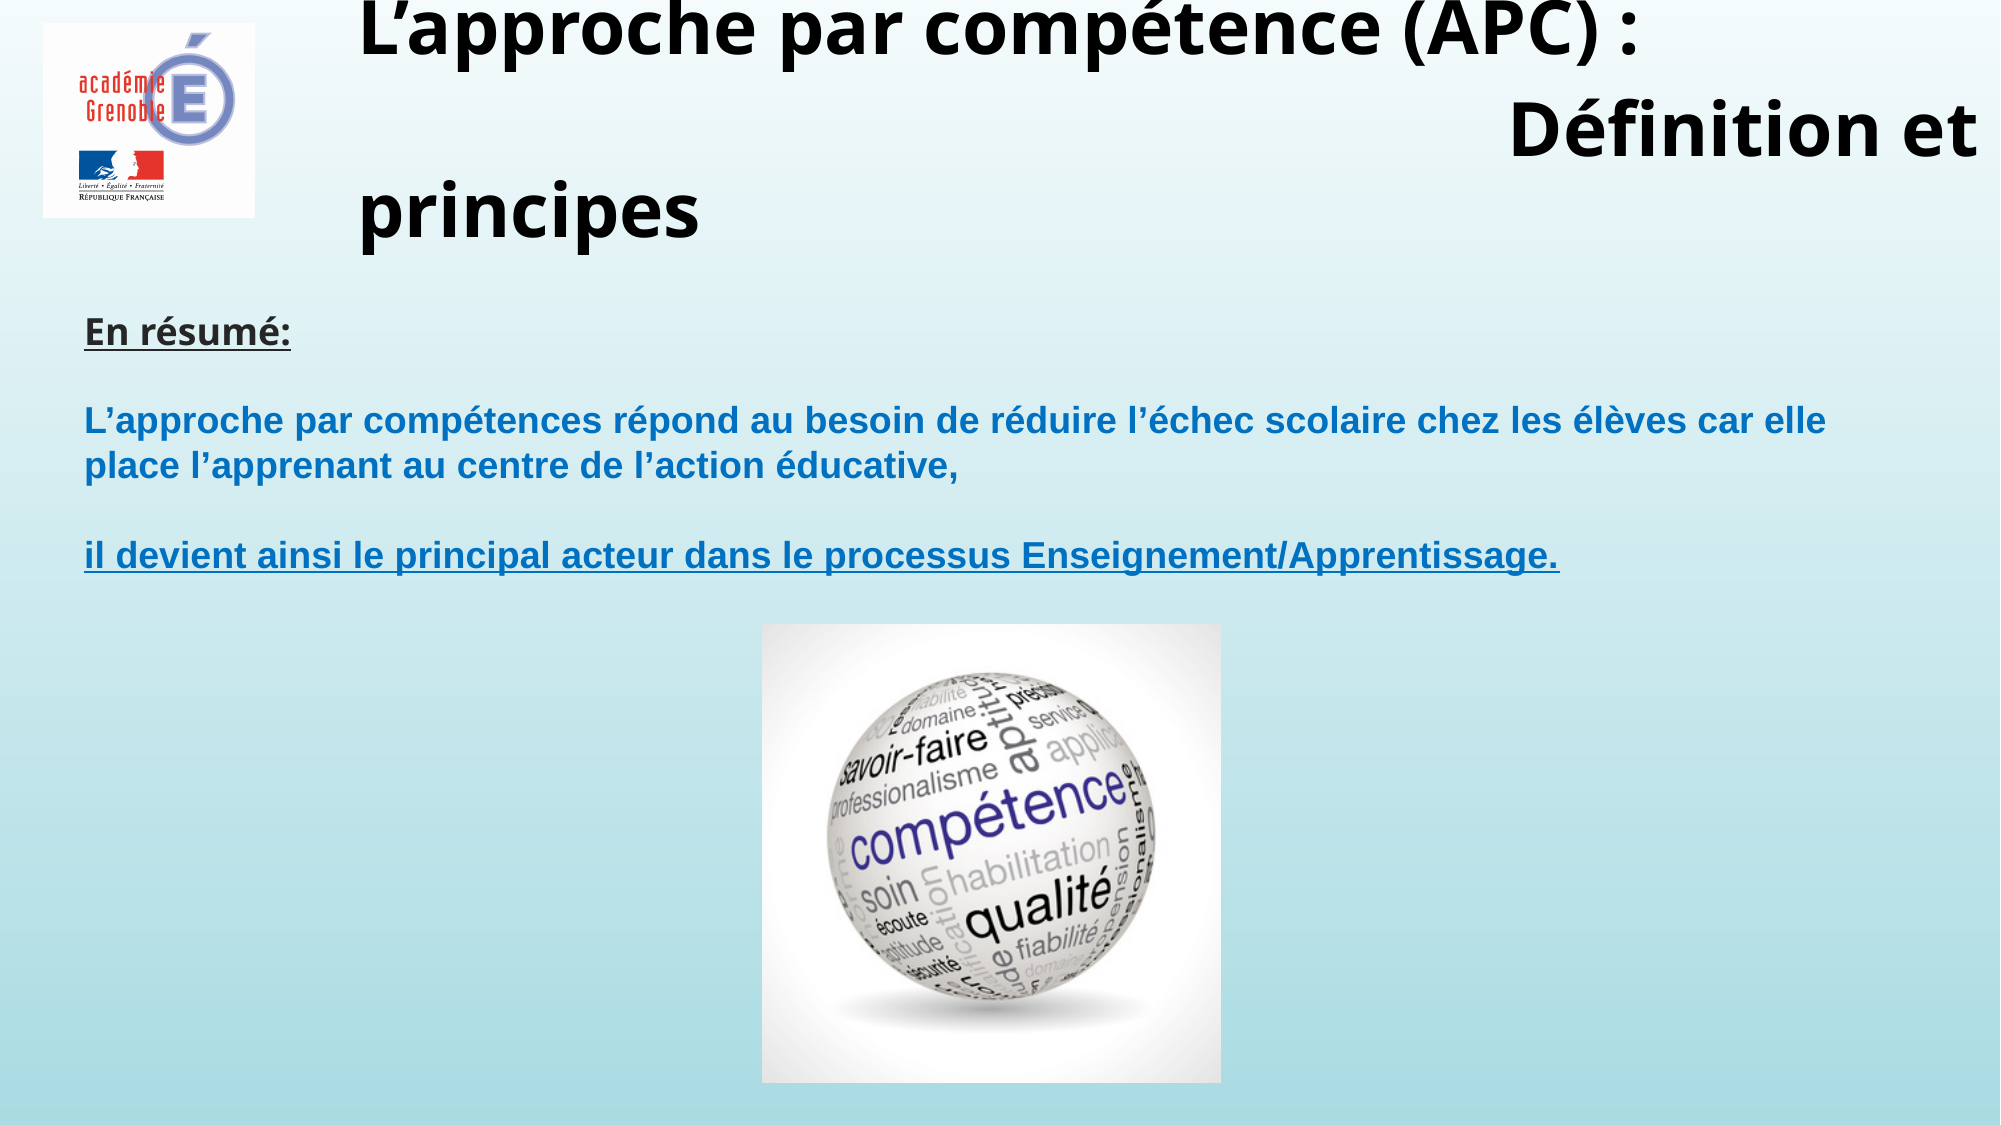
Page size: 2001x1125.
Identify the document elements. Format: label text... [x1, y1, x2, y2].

picture [762, 624, 1221, 1083]
picture [43, 23, 255, 218]
text_box En résumé: [69, 300, 307, 361]
subtitle L’approche par compétence (APC) : Définition et principes [342, 23, 2000, 261]
text_box L’approche par compétences répond au besoin de réduire l’échec scolaire chez les élèves car elle place l’apprenant au centre de l’action éducative, il devient ainsi le principal acteur dans le processus Enseignement/Apprentissage. [69, 343, 1898, 809]
